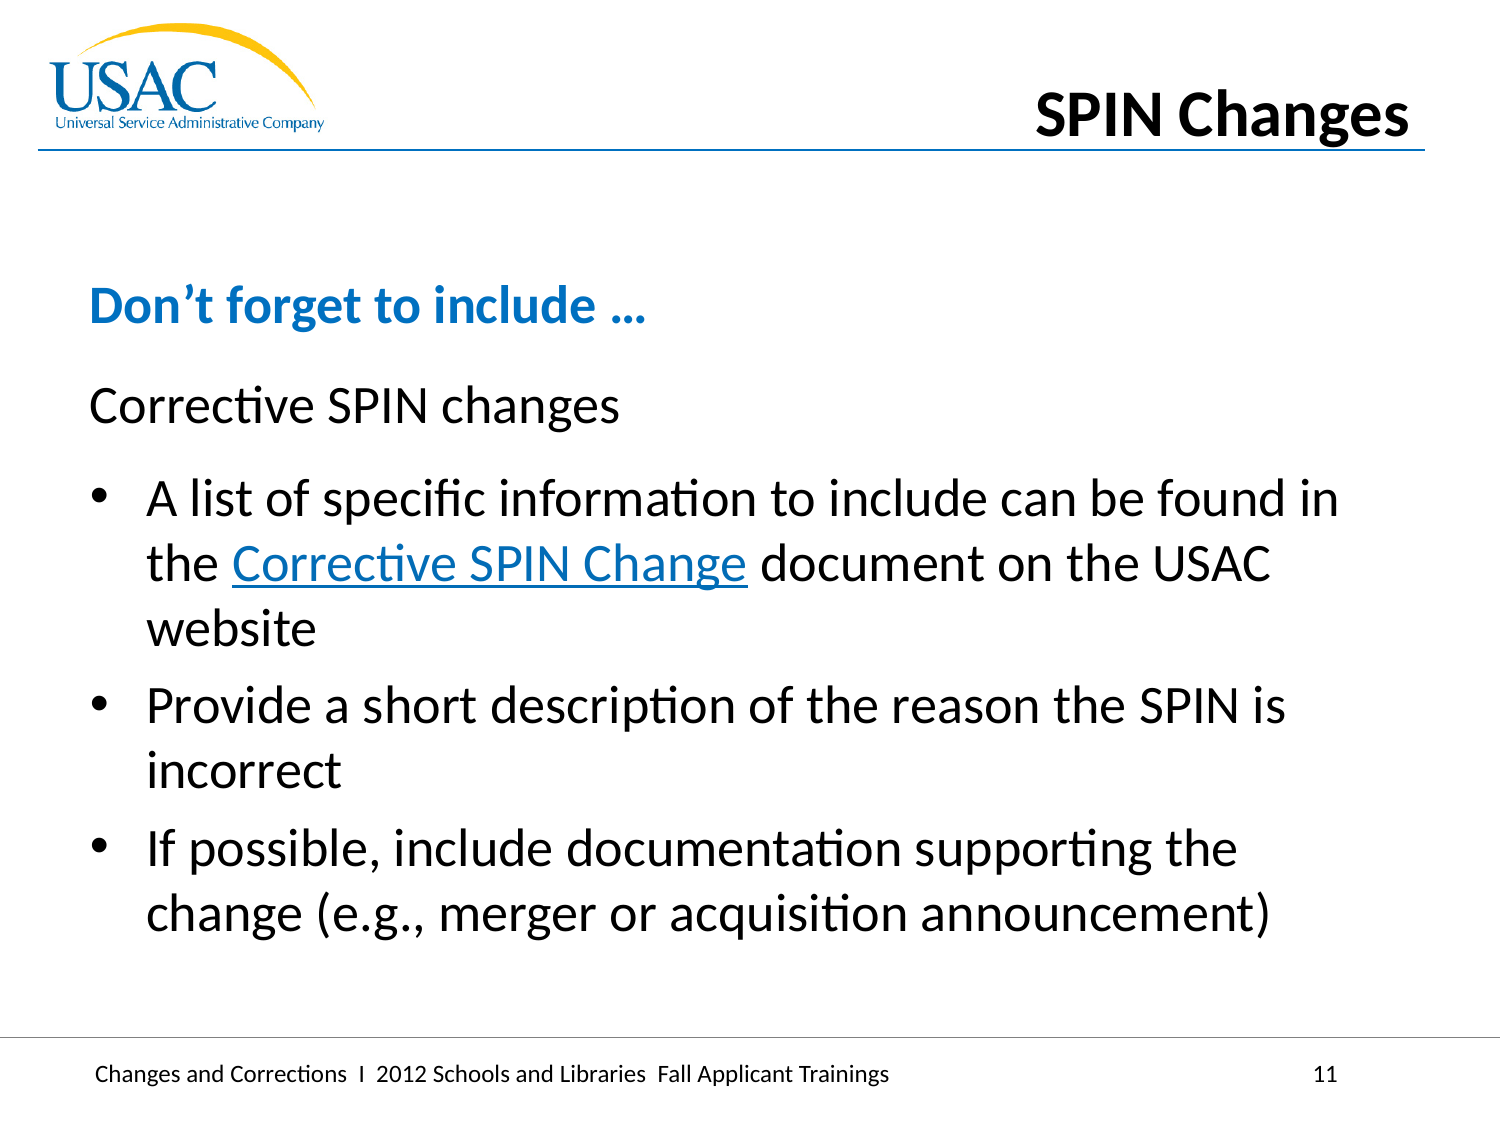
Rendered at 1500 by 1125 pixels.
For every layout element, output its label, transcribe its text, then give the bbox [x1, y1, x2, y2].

picture [24, 0, 350, 157]
list Corrective SPIN changes A list of specific information to include can be found in the Corrective SPIN Change document on the USAC website Provide a short description of the reason the SPIN is incorrect If possible, include documentation supporting the change (e.g., merger or acquisition announcement) [75, 363, 1425, 1038]
list SPIN Changes [412, 62, 1425, 150]
list Don’t forget to include … [75, 262, 1425, 363]
